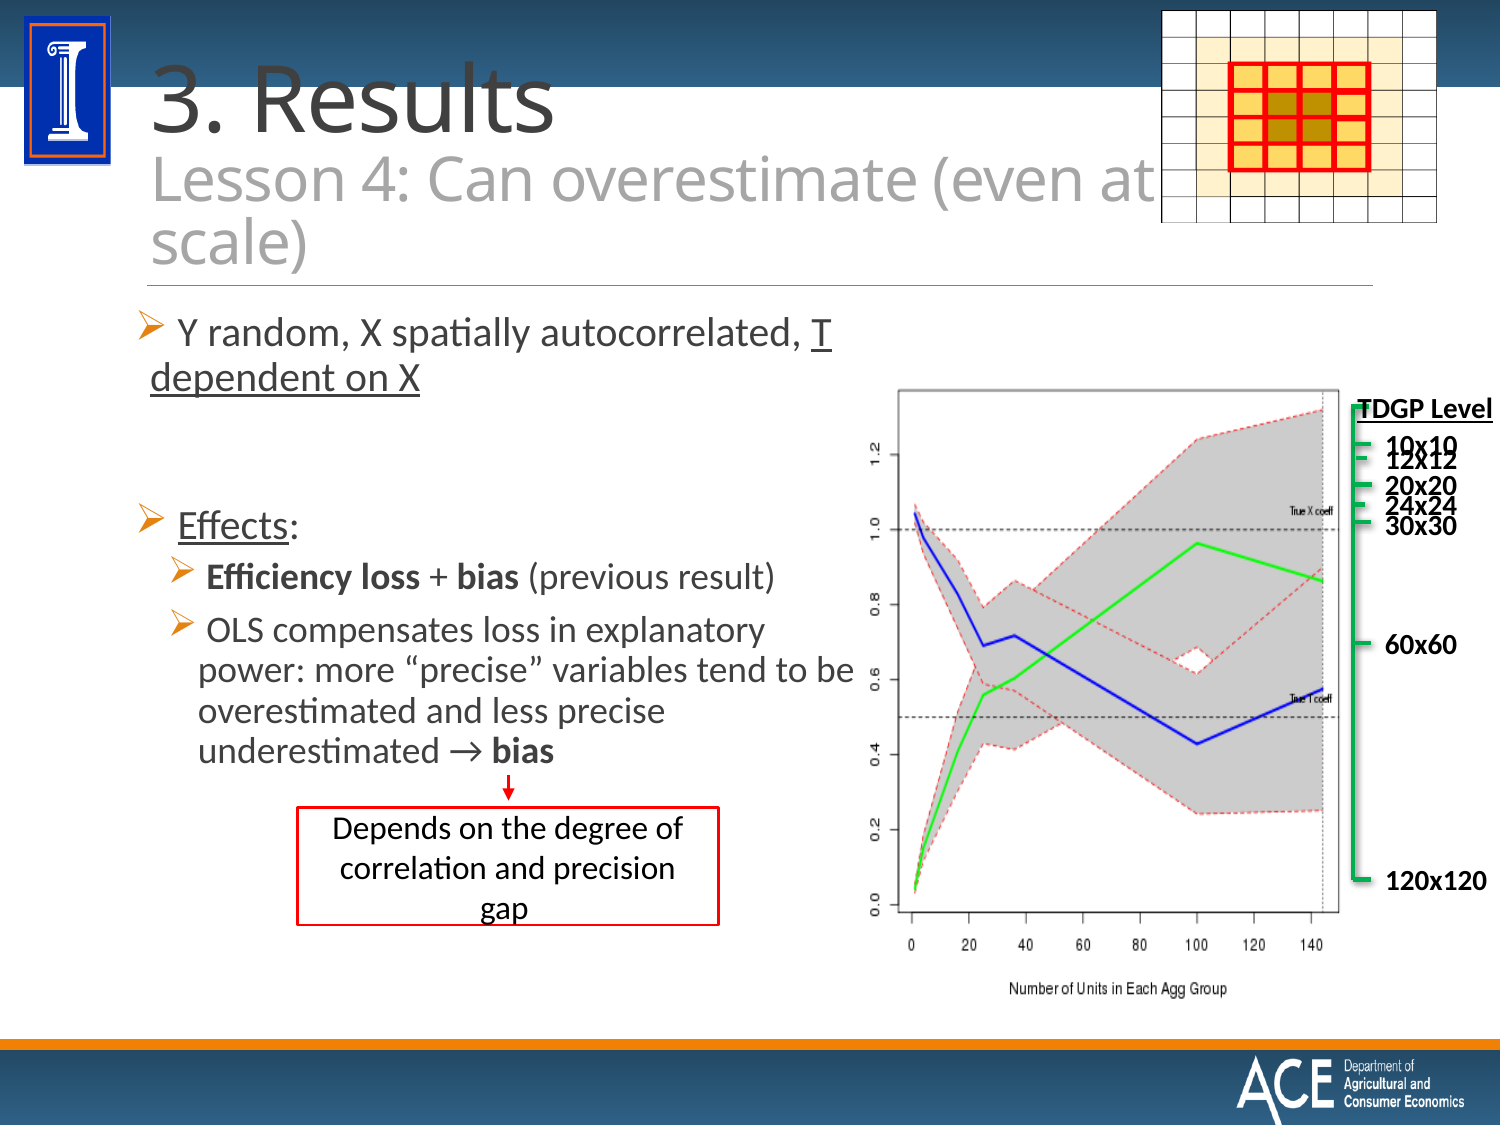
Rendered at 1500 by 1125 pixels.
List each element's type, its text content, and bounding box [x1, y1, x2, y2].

text_box TDGP Level [1383, 382, 1500, 432]
table_cell [510, 790, 515, 803]
text_box 120x120 [1383, 854, 1500, 904]
table_cell [510, 777, 515, 788]
text_box Depends on the degree of correlation and precision gap [296, 806, 720, 926]
picture [24, 16, 111, 166]
list Y random, X spatially autocorrelated, T dependent on X Effects: Efficiency loss + bias (previous result) OLS compensates loss in explanatory power: more “precise” variables tend to be overestimated and less precise underestimated → bias [135, 302, 828, 963]
title 3. Results Lesson 4: Can overestimate (even at ‘right’ scale) [135, 47, 1373, 285]
picture [1160, 9, 1437, 224]
picture [831, 302, 1373, 1024]
text_box 12x12 [1383, 432, 1473, 483]
picture [1236, 1055, 1464, 1125]
text_box 20x20 [1383, 483, 1473, 509]
text_box 60x60 [1383, 617, 1473, 668]
text_box 30x30 [1383, 509, 1473, 550]
